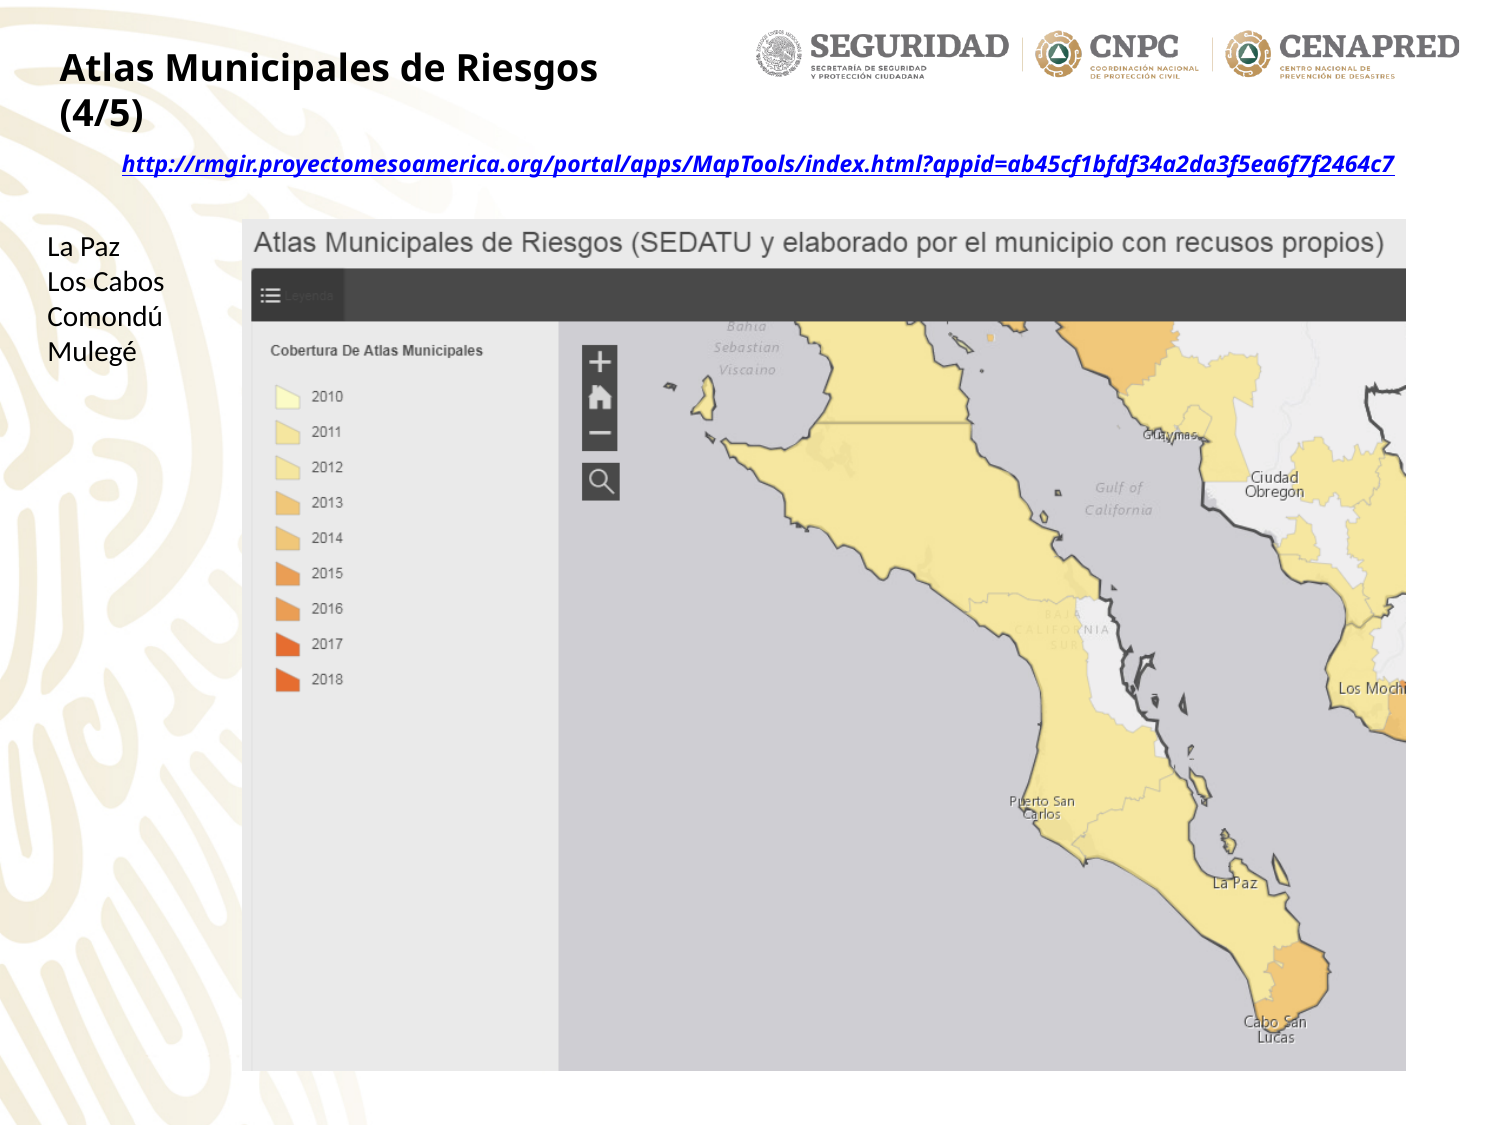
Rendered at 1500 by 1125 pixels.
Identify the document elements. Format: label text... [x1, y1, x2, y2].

picture [0, 3, 1460, 1125]
text_box La Paz Los Cabos Comondú Mulegé [32, 219, 240, 421]
text_box Atlas Municipales de Riesgos (4/5) [44, 36, 615, 141]
text_box http://rmgir.proyectomesoamerica.org/portal/apps/MapTools/index.html?appid=ab45cf1bfdf34a2da3f5ea6f7f2464c7 [107, 142, 1410, 189]
